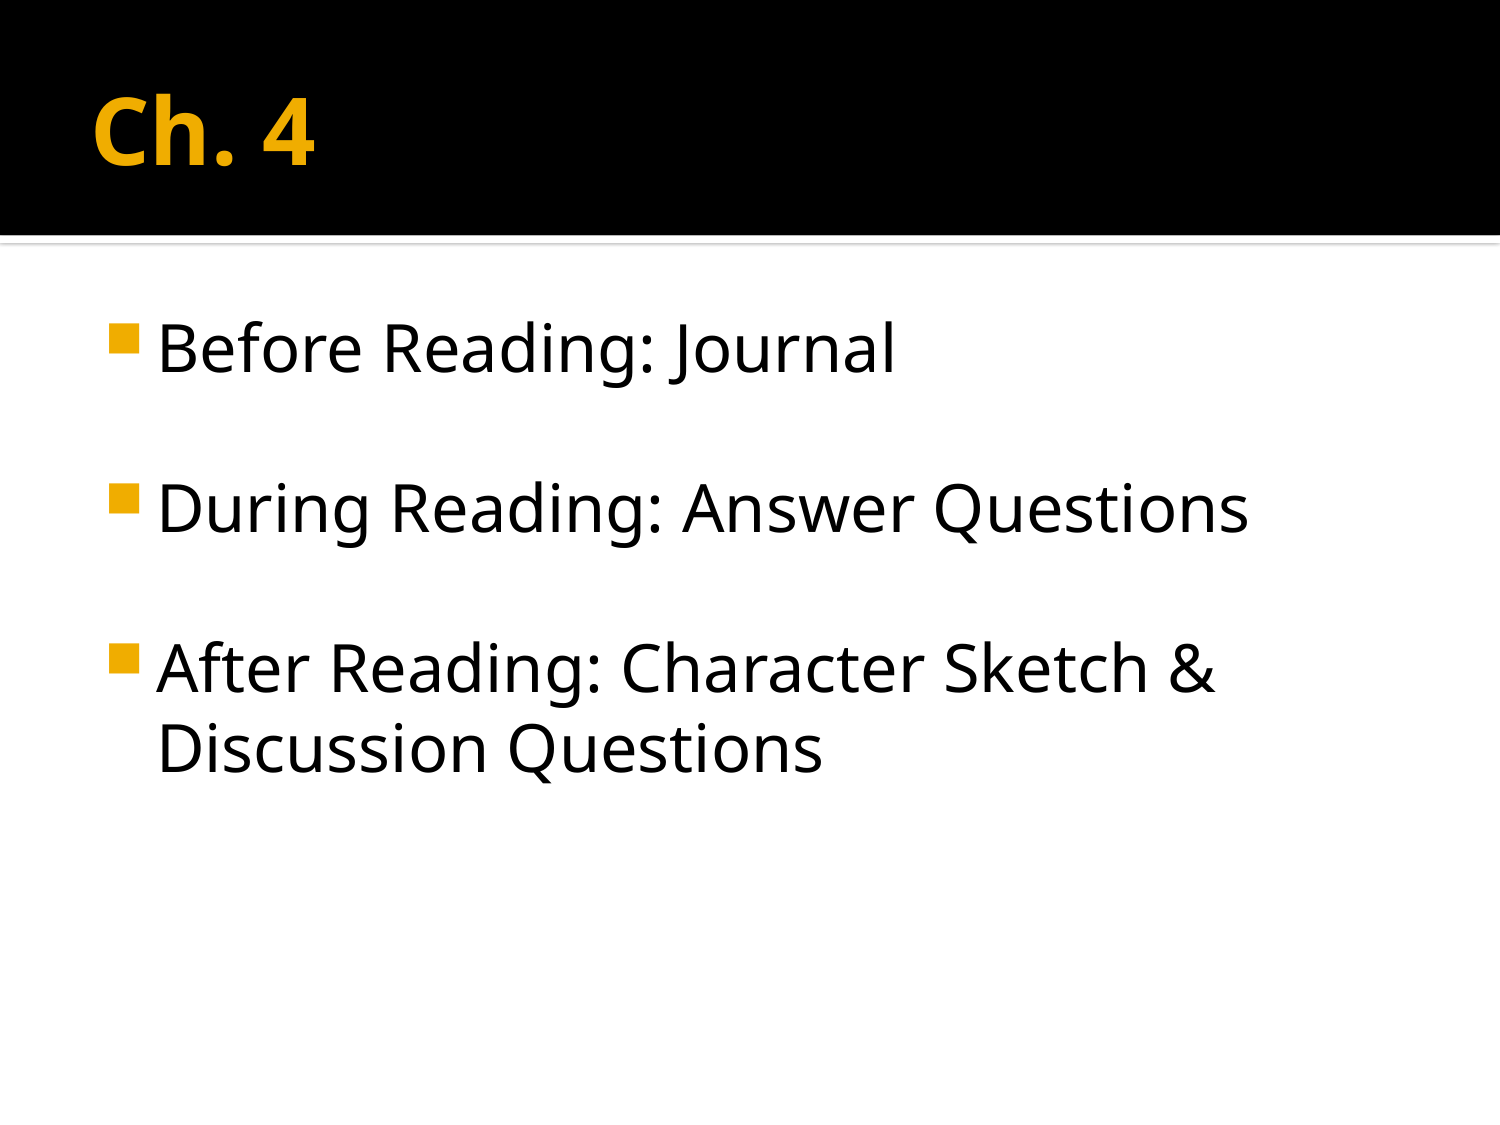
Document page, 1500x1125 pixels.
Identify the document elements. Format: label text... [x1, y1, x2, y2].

list Before Reading: Journal During Reading: Answer Questions After Reading: Character Sketch & Discussion Questions [75, 291, 1425, 1050]
title Ch. 4 [75, 25, 1425, 231]
